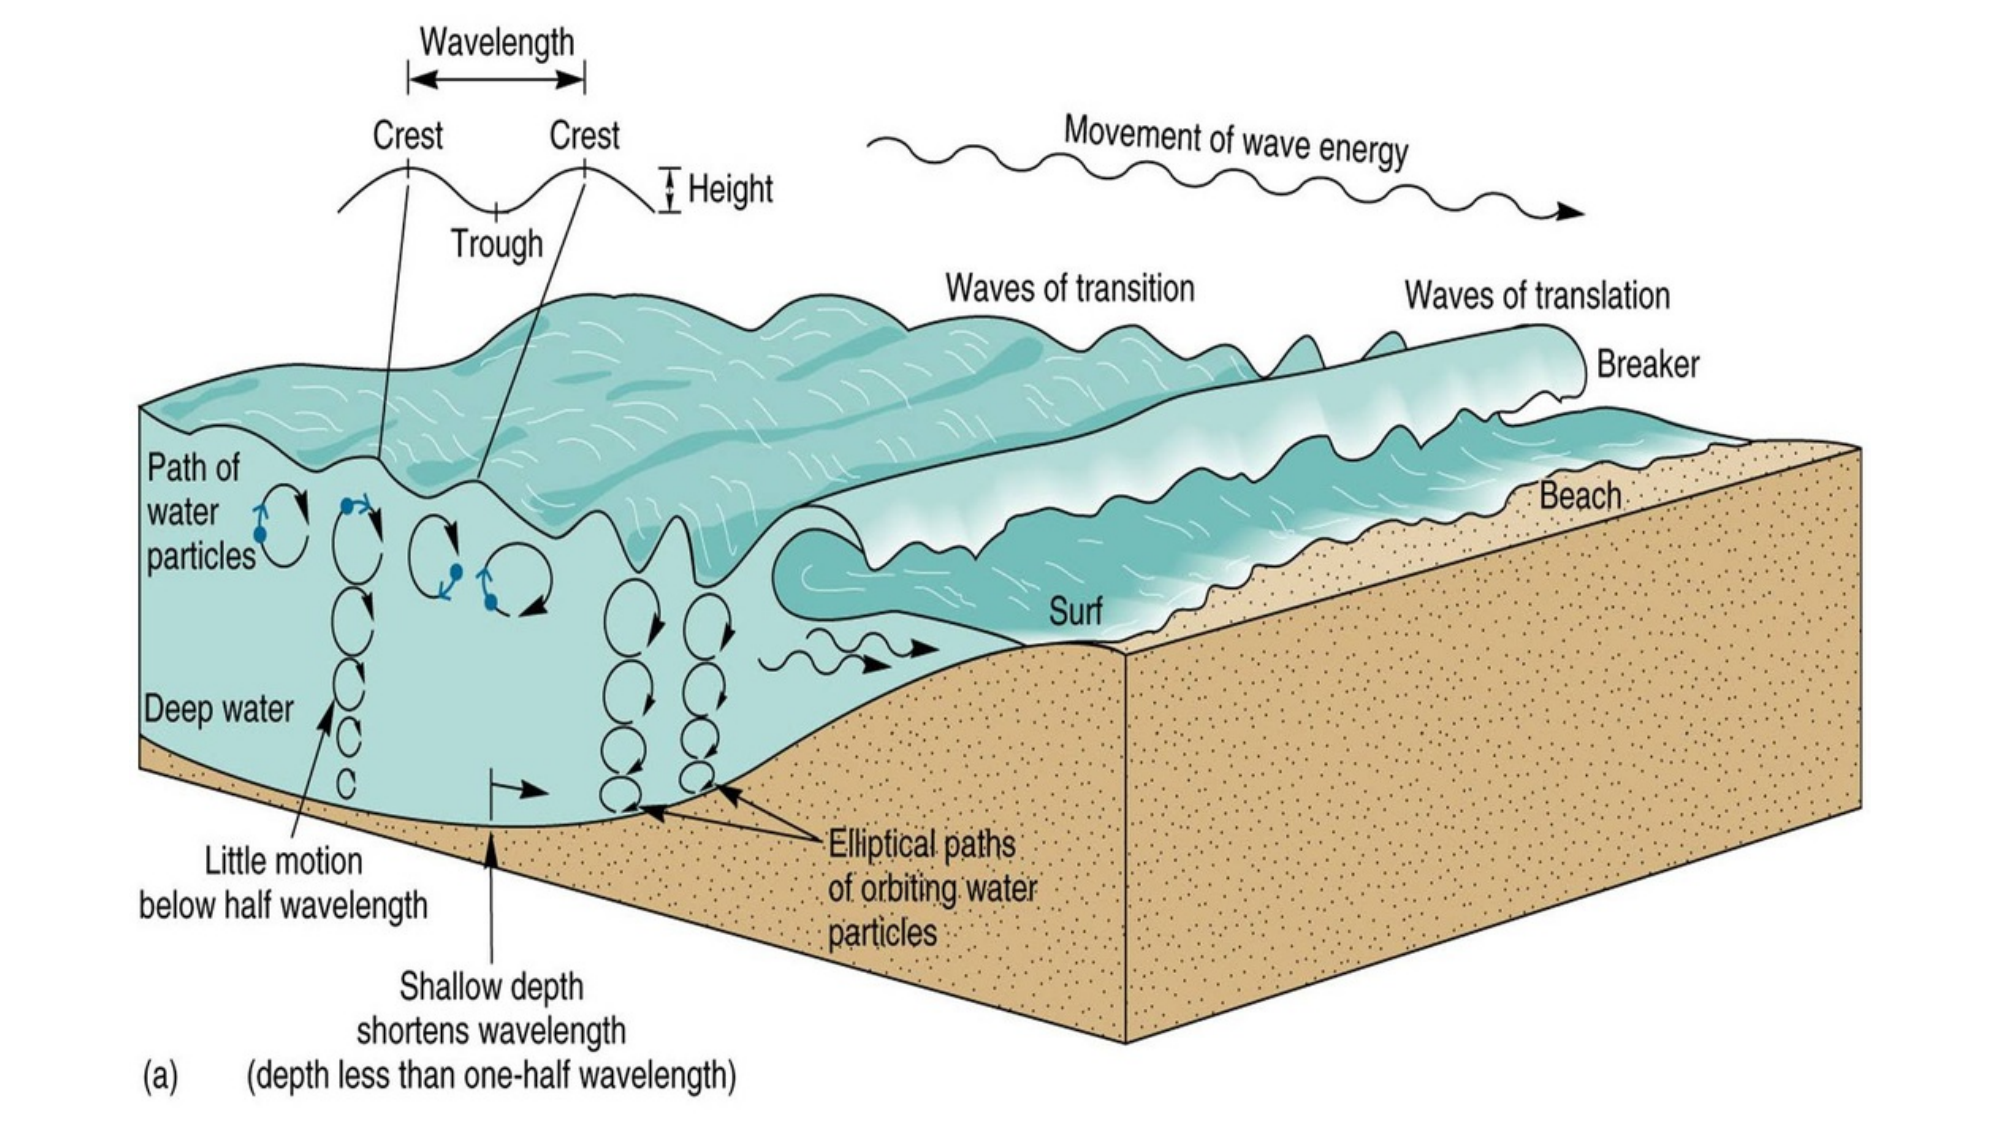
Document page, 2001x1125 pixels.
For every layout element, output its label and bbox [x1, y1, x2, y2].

picture [129, 0, 1871, 1125]
